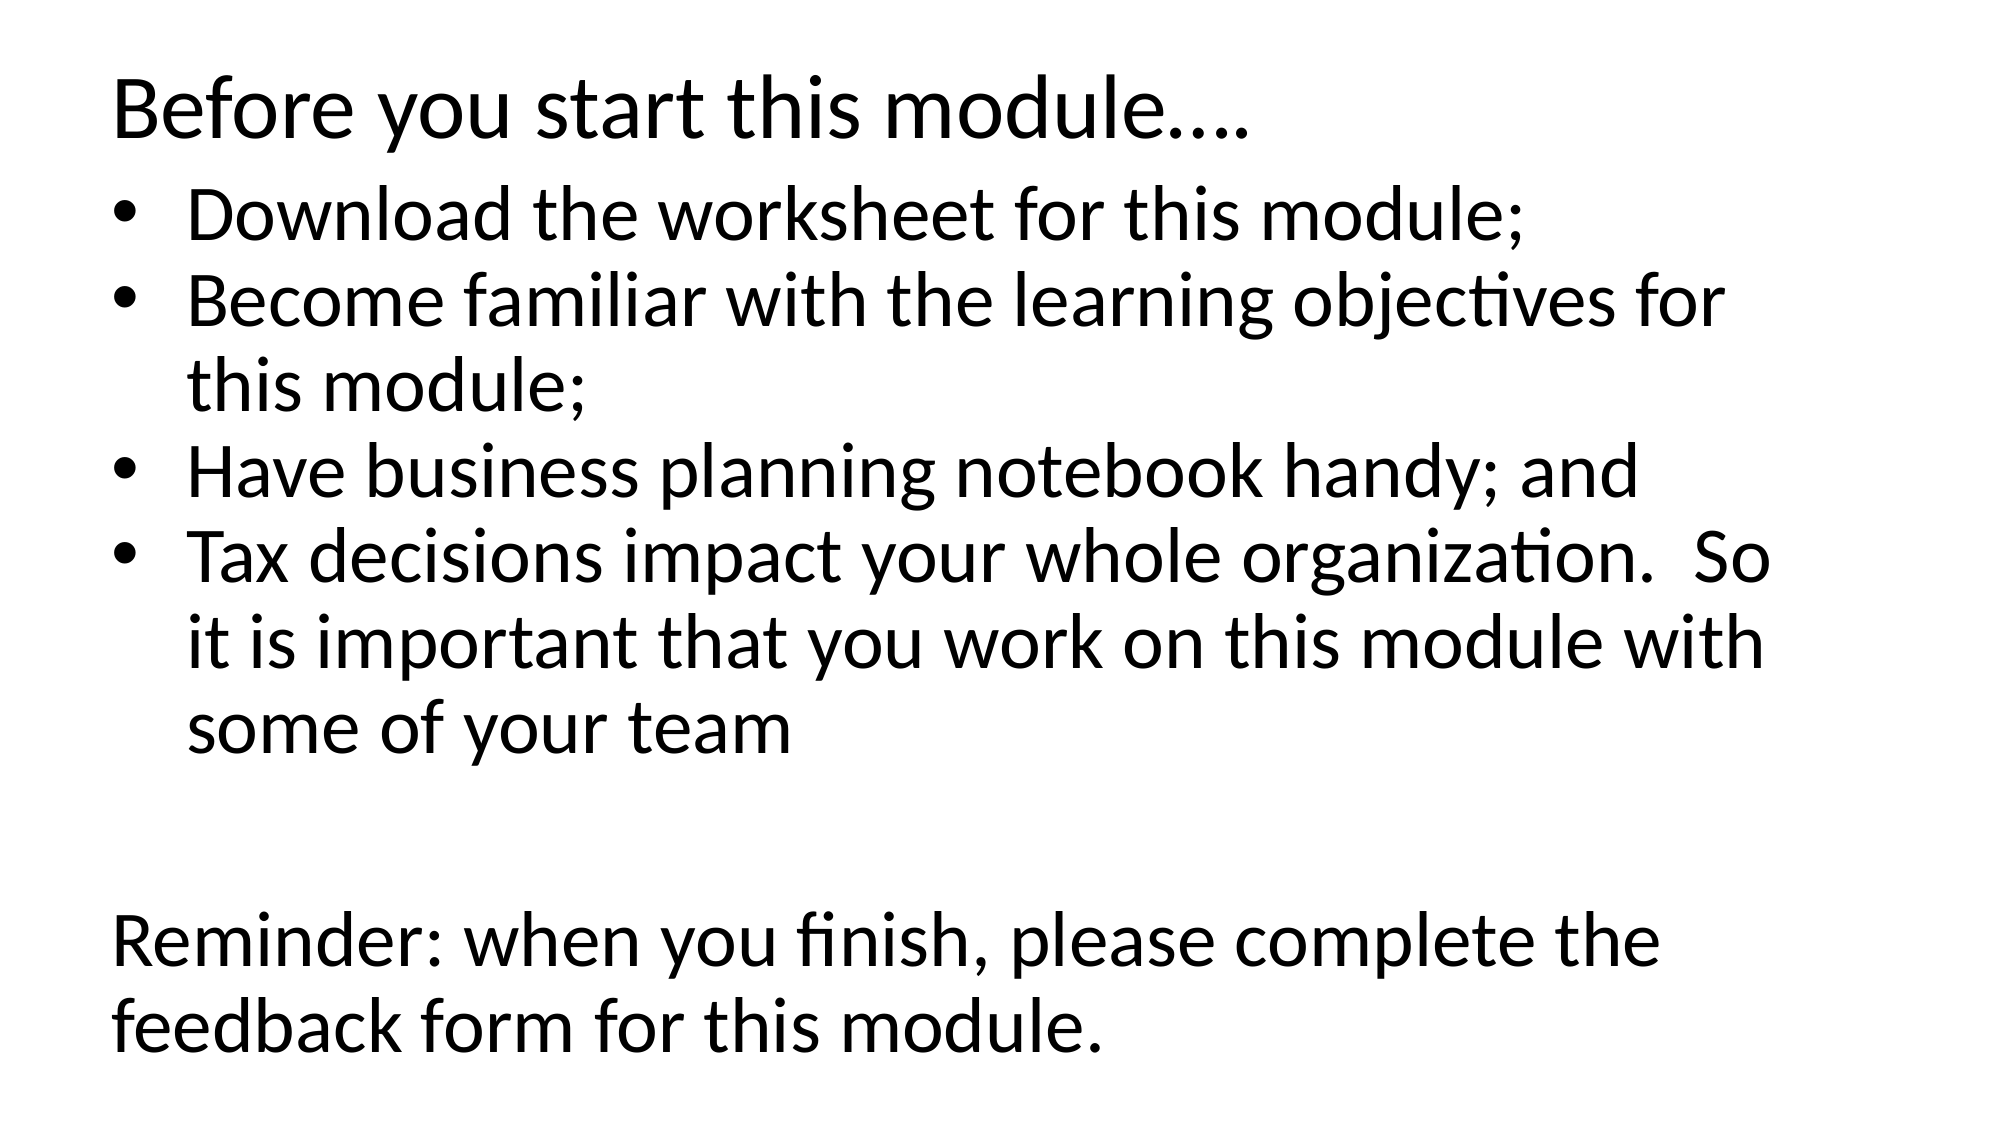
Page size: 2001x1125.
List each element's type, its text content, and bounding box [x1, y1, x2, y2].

title Before you start this module…. [95, 0, 1821, 164]
list Download the worksheet for this module; Become familiar with the learning objectives for this module; Have business planning notebook handy; and Tax decisions impact your whole organization. So it is important that you work on this module with some of your team Reminder: when you finish, please complete the feedback form for this module. [95, 164, 1821, 1075]
